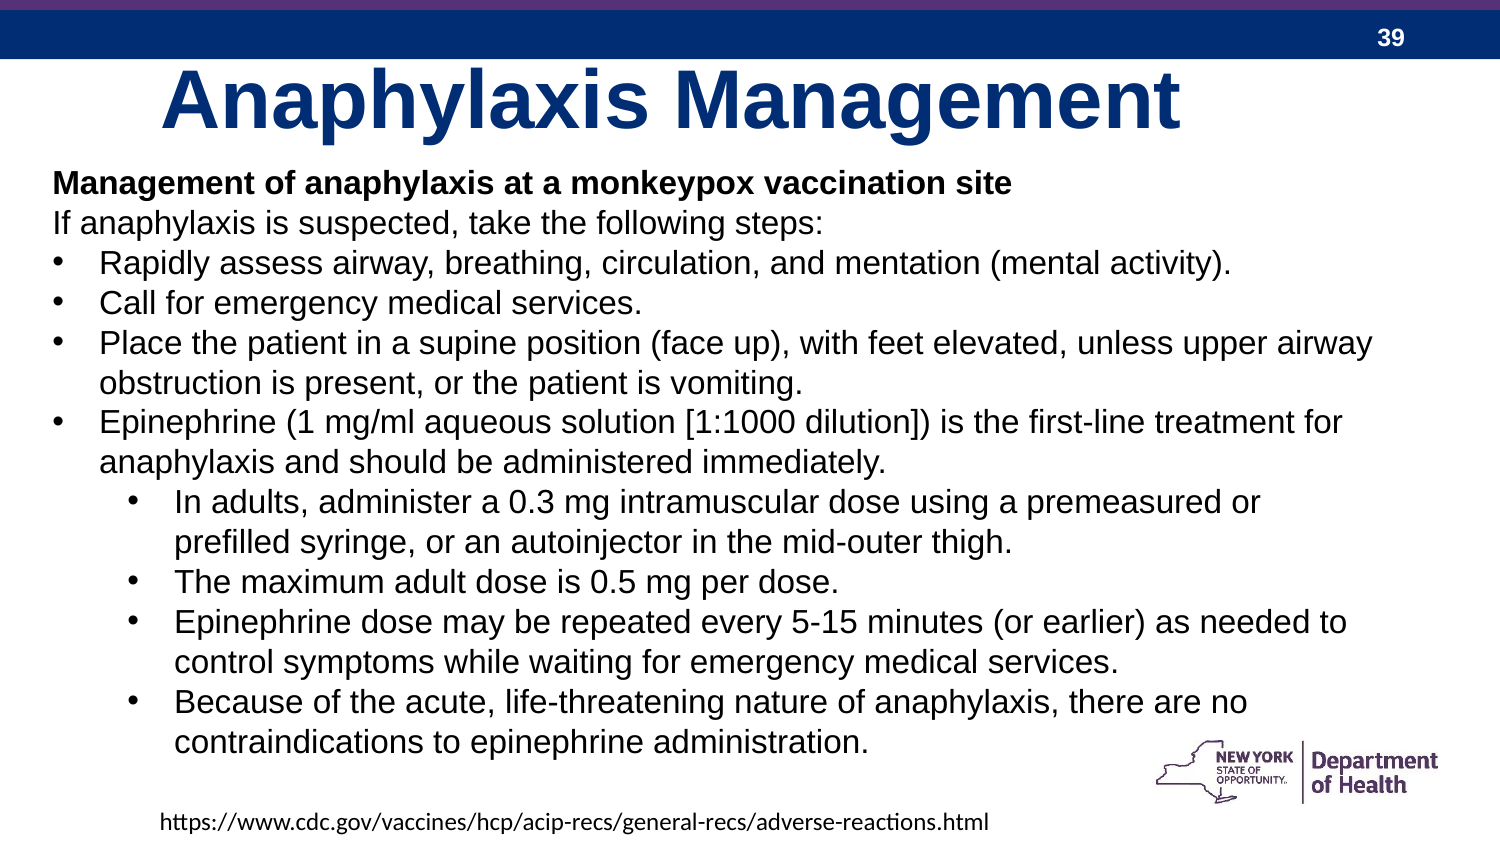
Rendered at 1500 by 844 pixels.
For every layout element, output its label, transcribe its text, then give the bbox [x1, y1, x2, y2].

picture [1156, 740, 1438, 804]
text_box Anaphylaxis Management [0, 37, 1422, 153]
text_box https://www.cdc.gov/vaccines/hcp/acip-recs/general-recs/adverse-reactions.html [144, 798, 1198, 843]
text_box Management of anaphylaxis at a monkeypox vaccination site If anaphylaxis is suspected, take the following steps: Rapidly assess airway, breathing, circulation, and mentation (mental activity). Call for emergency medical services. Place the patient in a supine position (face up), with feet elevated, unless upper airway obstruction is present, or the patient is vomiting. Epinephrine (1 mg/ml aqueous solution [1:1000 dilution]) is the first-line treatment for anaphylaxis and should be administered immediately. In adults, administer a 0.3 mg intramuscular dose using a premeasured or prefilled syringe, or an autoinjector in the mid-outer thigh. The maximum adult dose is 0.5 mg per dose. Epinephrine dose may be repeated every 5-15 minutes (or earlier) as needed to control symptoms while waiting for emergency medical services. Because of the acute, life-threatening nature of anaphylaxis, there are no contraindications to epinephrine administration. [37, 153, 1400, 768]
